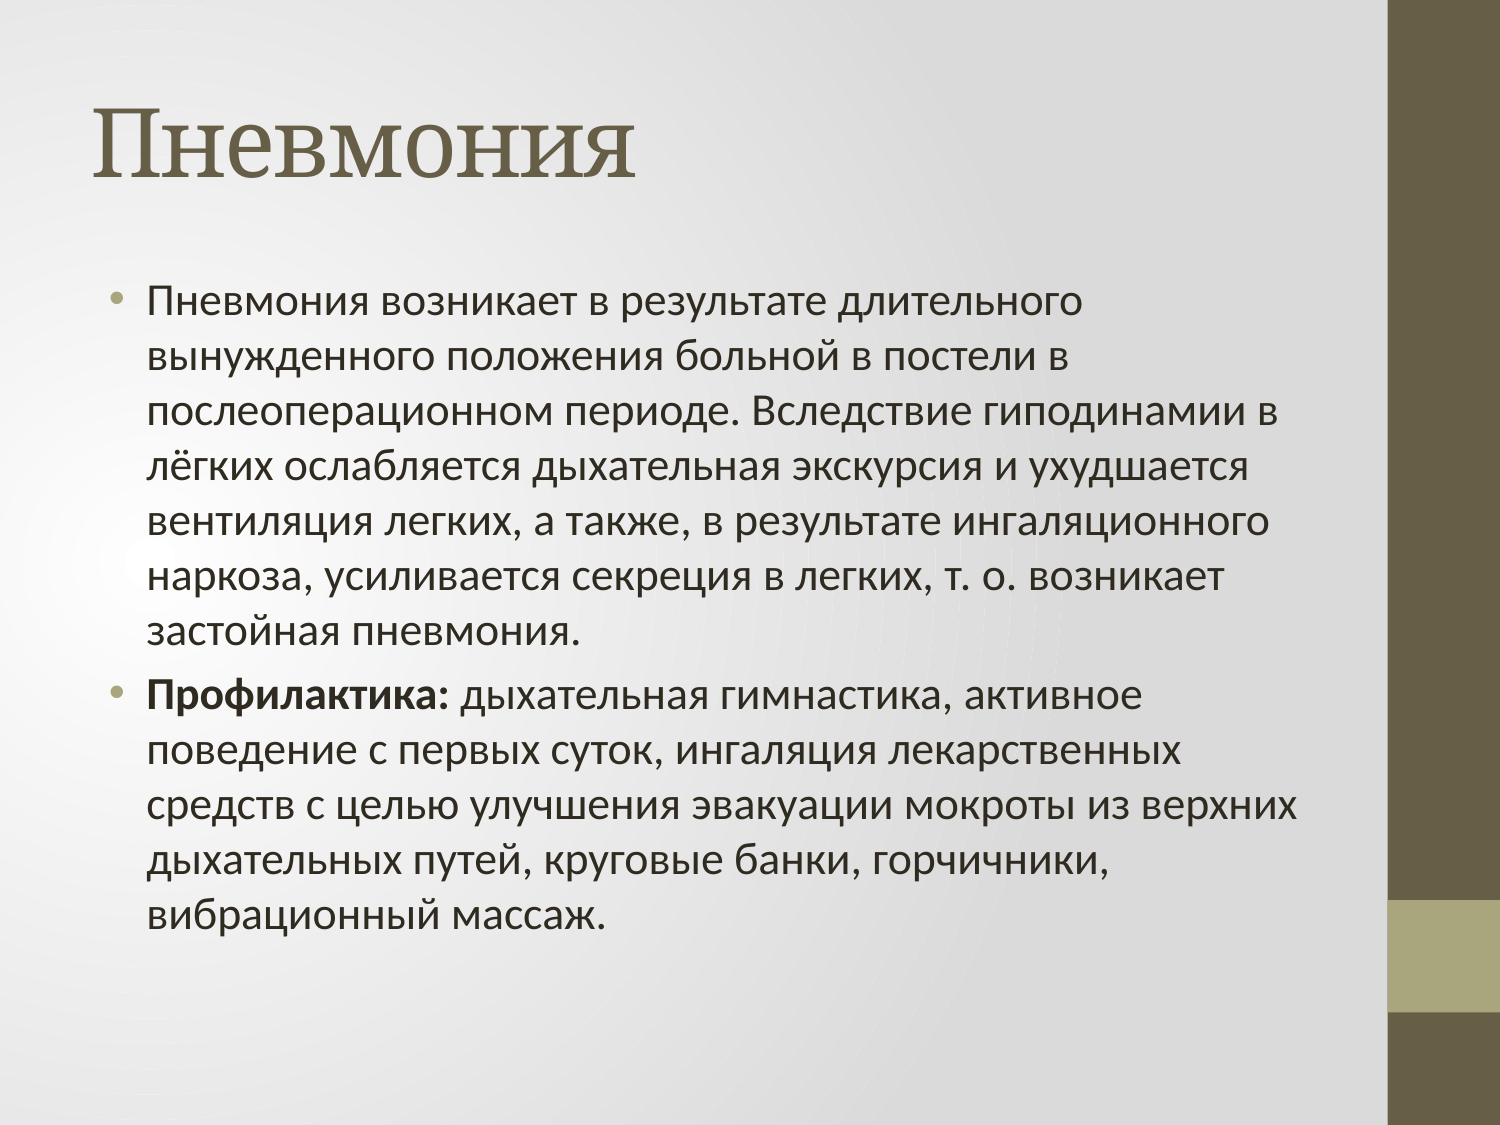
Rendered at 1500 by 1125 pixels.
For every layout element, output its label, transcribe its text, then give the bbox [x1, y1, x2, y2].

title Пневмония [75, 45, 1325, 233]
list Пневмония возникает в результате длительного вынужденного положения больной в постели в послеоперационном периоде. Вследствие гиподинамии в лёгких ослабляется дыхательная экскурсия и ухудшается вентиляция легких, а также, в результате ингаляционного наркоза, усиливается секреция в легких, т. о. возникает застойная пневмония. Профилактика: дыхательная гимнастика, активное поведение с первых суток, ингаляция лекарственных средств с целью улучшения эвакуации мокроты из верхних дыхательных путей, круговые банки, горчичники, вибрационный массаж. [75, 262, 1325, 1050]
